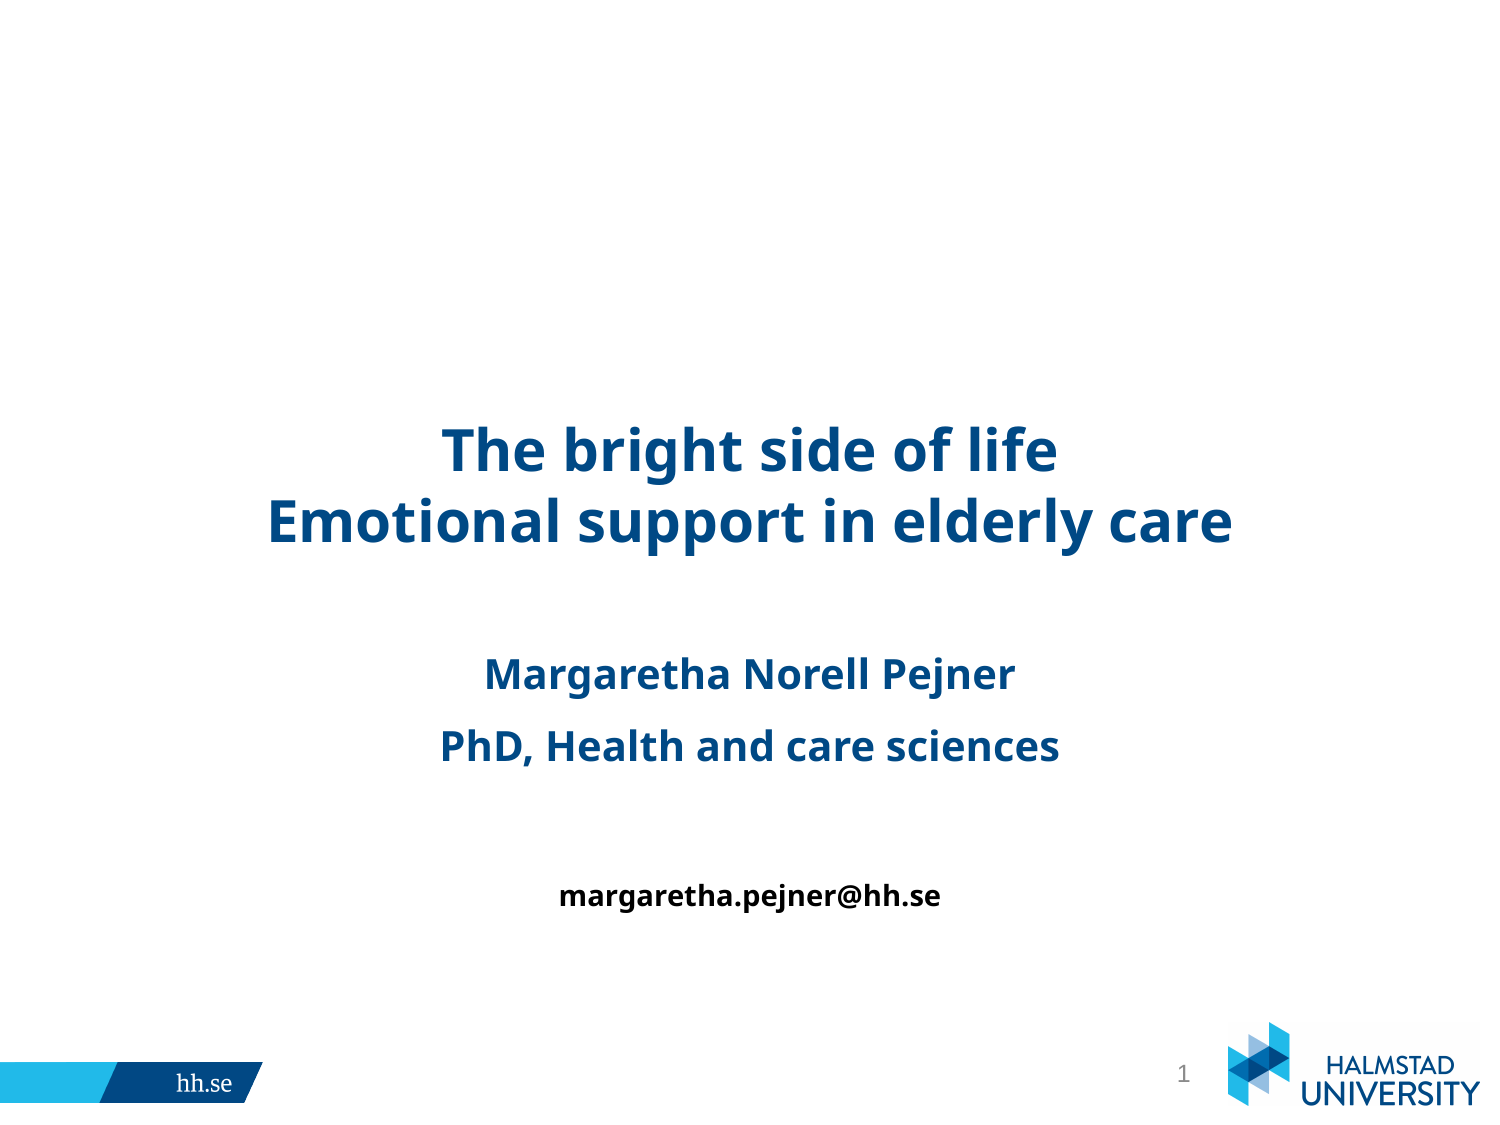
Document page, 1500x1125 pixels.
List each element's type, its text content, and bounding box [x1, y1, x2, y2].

text_box The bright side of life Emotional support in elderly care Margaretha Norell Pejner PhD, Health and care sciences margaretha.pejner@hh.se [112, 403, 1388, 567]
picture [1228, 1022, 1480, 1106]
slide_number 1 [1105, 1042, 1206, 1103]
picture [0, 1062, 263, 1103]
